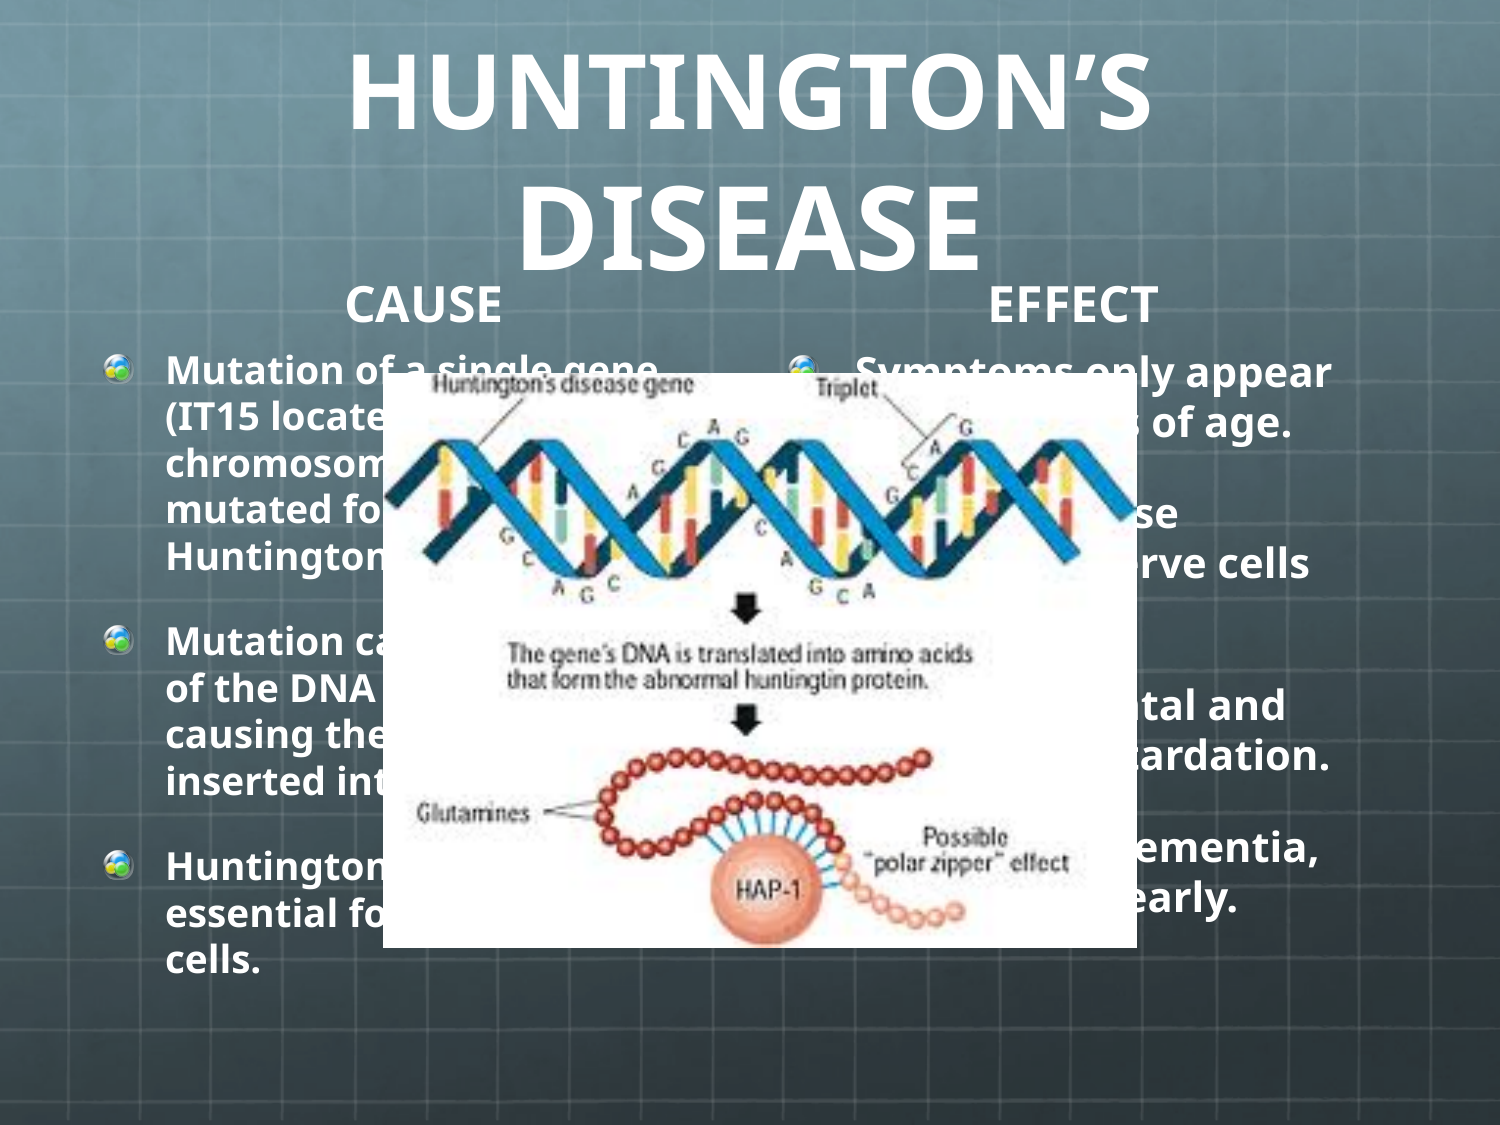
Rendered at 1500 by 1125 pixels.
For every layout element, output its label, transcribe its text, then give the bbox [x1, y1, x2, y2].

list Symptoms only appear after 40 years of age. Mutation cause damage of nerve cells in brain. Physical, mental and emotional retardation. Progressive dementia, can’t think clearly. [773, 338, 1374, 908]
title HUNTINGTON’S DISEASE [127, 17, 1372, 289]
list CAUSE [123, 255, 724, 338]
list EFFECT [773, 255, 1374, 338]
list Mutation of a single gene (IT15 located on chromosome 4) resulted in mutated form of Huntington protein. Mutation causes repetition of the DNA sequence causing the disease being inserted into the gene. Huntington protein is essential for healthy nerve cells. [88, 338, 728, 993]
picture [0, 0, 1500, 1125]
